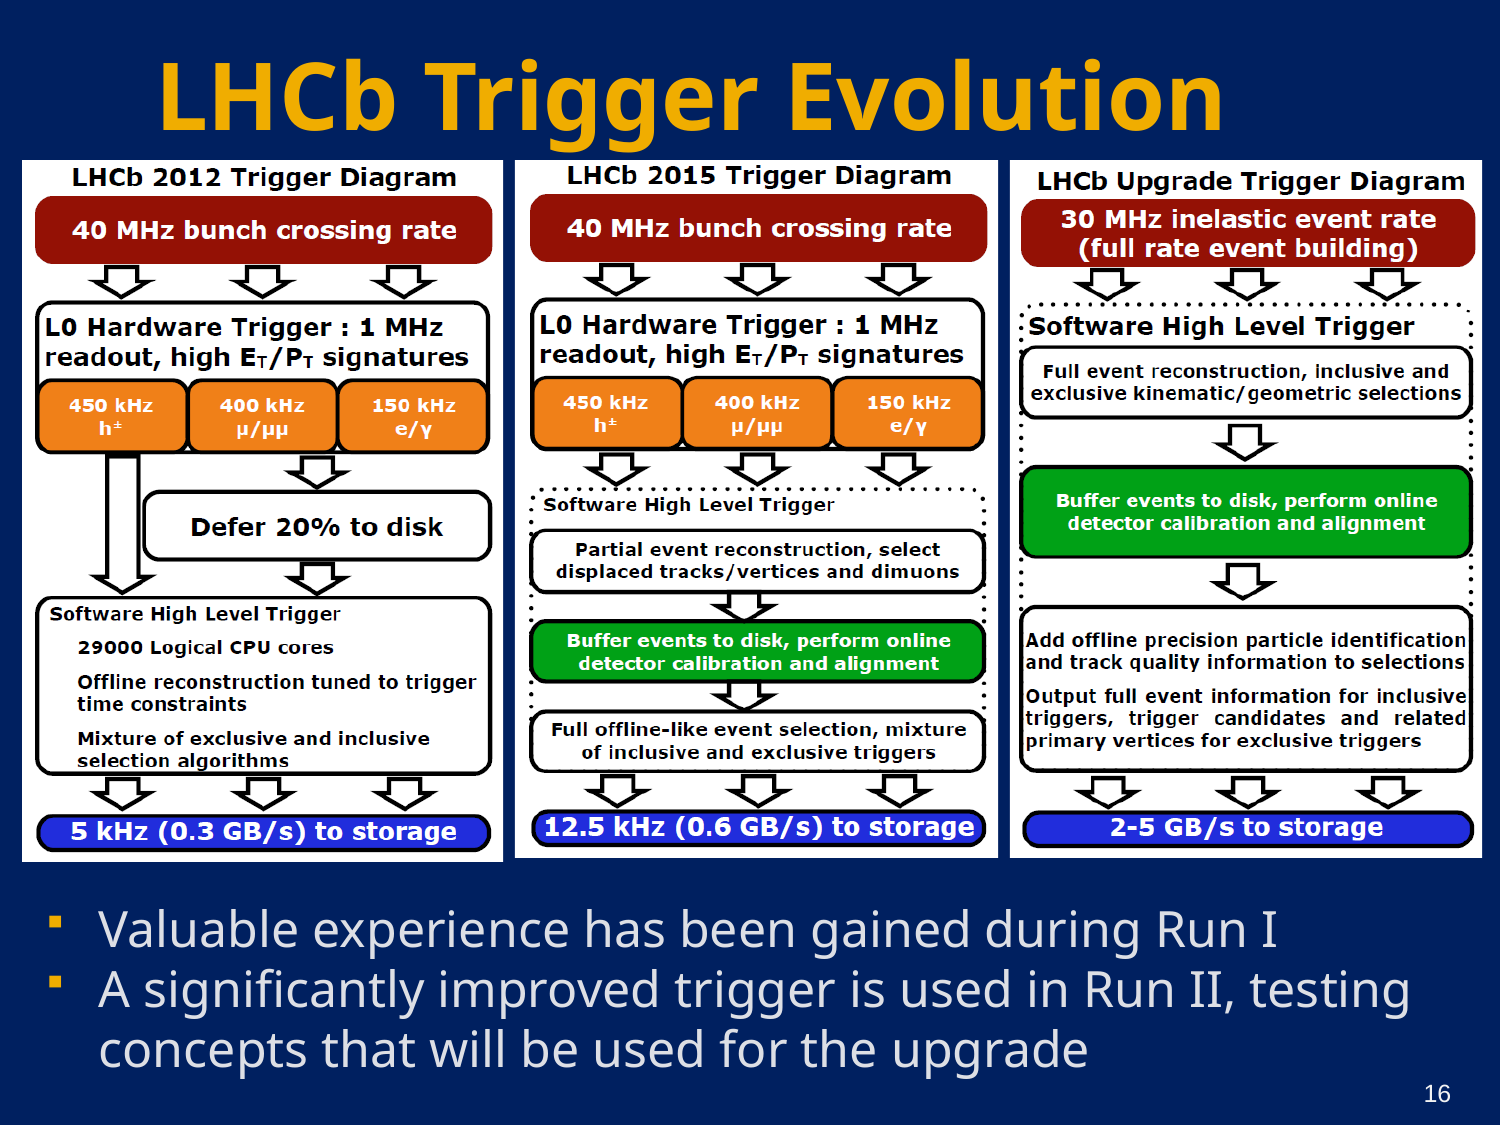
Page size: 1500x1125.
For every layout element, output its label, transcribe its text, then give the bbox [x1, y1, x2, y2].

list Valuable experience has been gained during Run I A significantly improved trigger is used in Run II, testing concepts that will be used for the upgrade [17, 882, 1483, 1071]
picture [1009, 160, 1483, 858]
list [22, 160, 504, 862]
title LHCb Trigger Evolution [140, 7, 1365, 167]
slide_number 16 [1345, 1062, 1467, 1108]
picture [514, 160, 999, 858]
